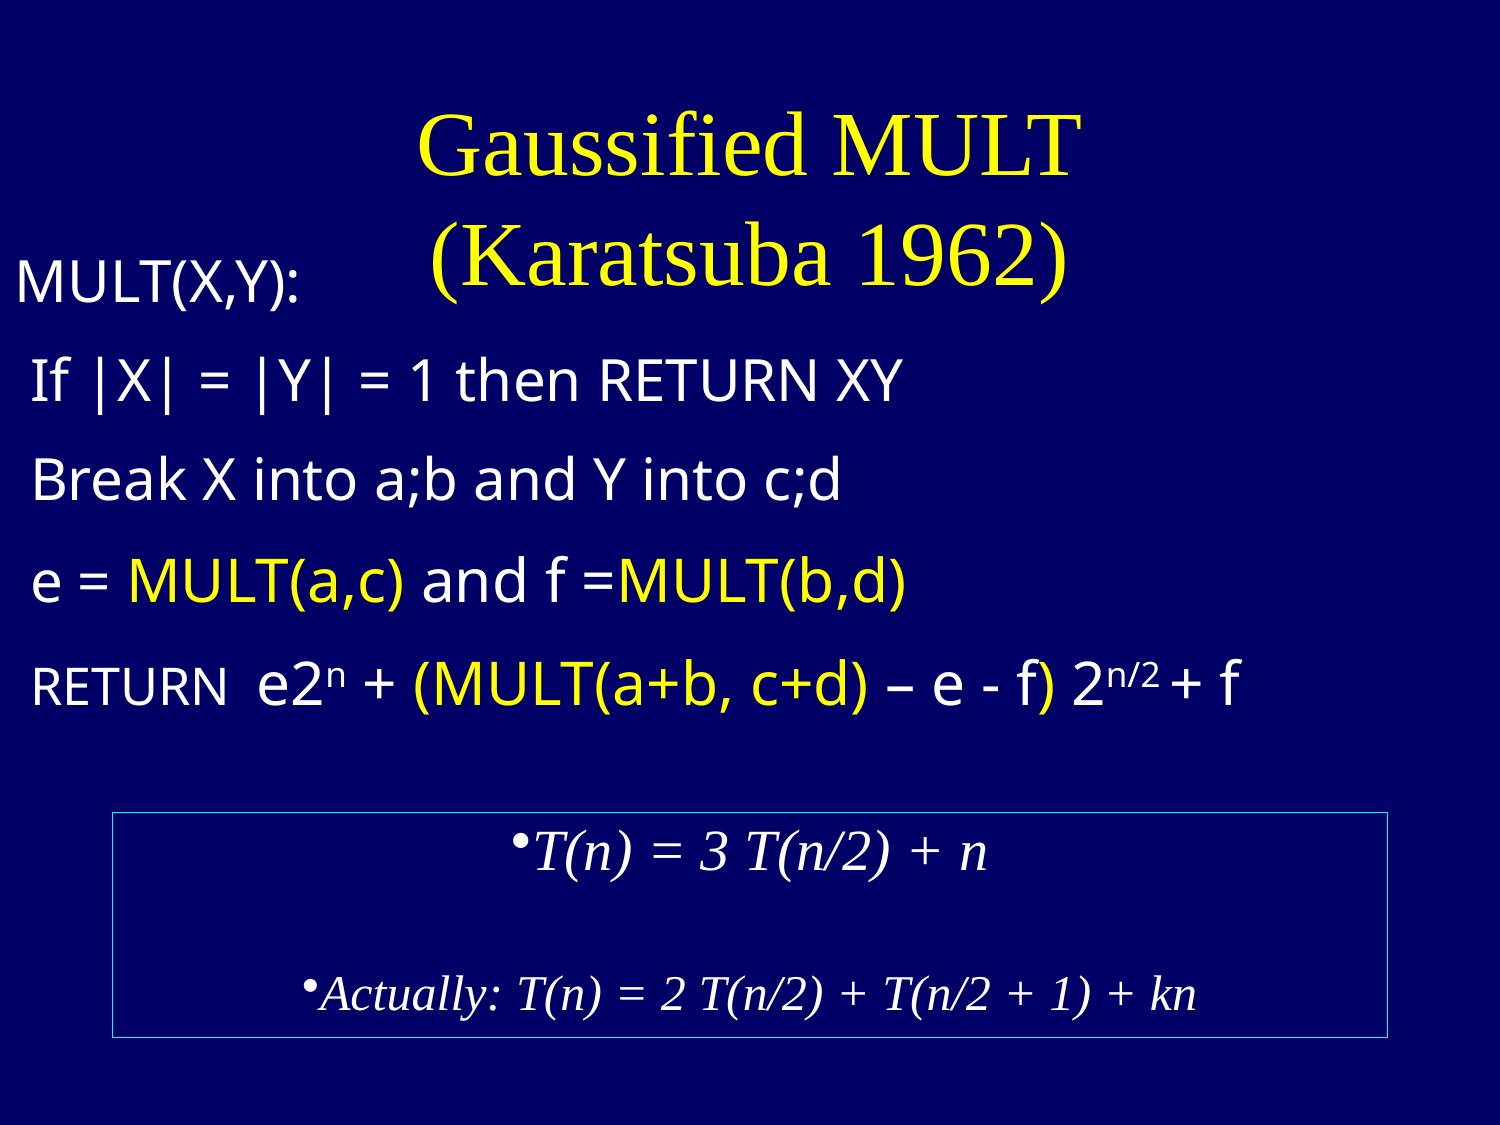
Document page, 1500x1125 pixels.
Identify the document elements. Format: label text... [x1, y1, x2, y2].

text_box MULT(X,Y): If |X| = |Y| = 1 then RETURN XY Break X into a;b and Y into c;d e = MULT(a,c) and f =MULT(b,d) RETURN e2n + (MULT(a+b, c+d) – e - f) 2n/2 + f [0, 236, 1500, 726]
list T(n) = 3 T(n/2) + n Actually: T(n) = 2 T(n/2) + T(n/2 + 1) + kn [112, 812, 1388, 1038]
title Gaussified MULT (Karatsuba 1962) [112, 99, 1388, 236]
